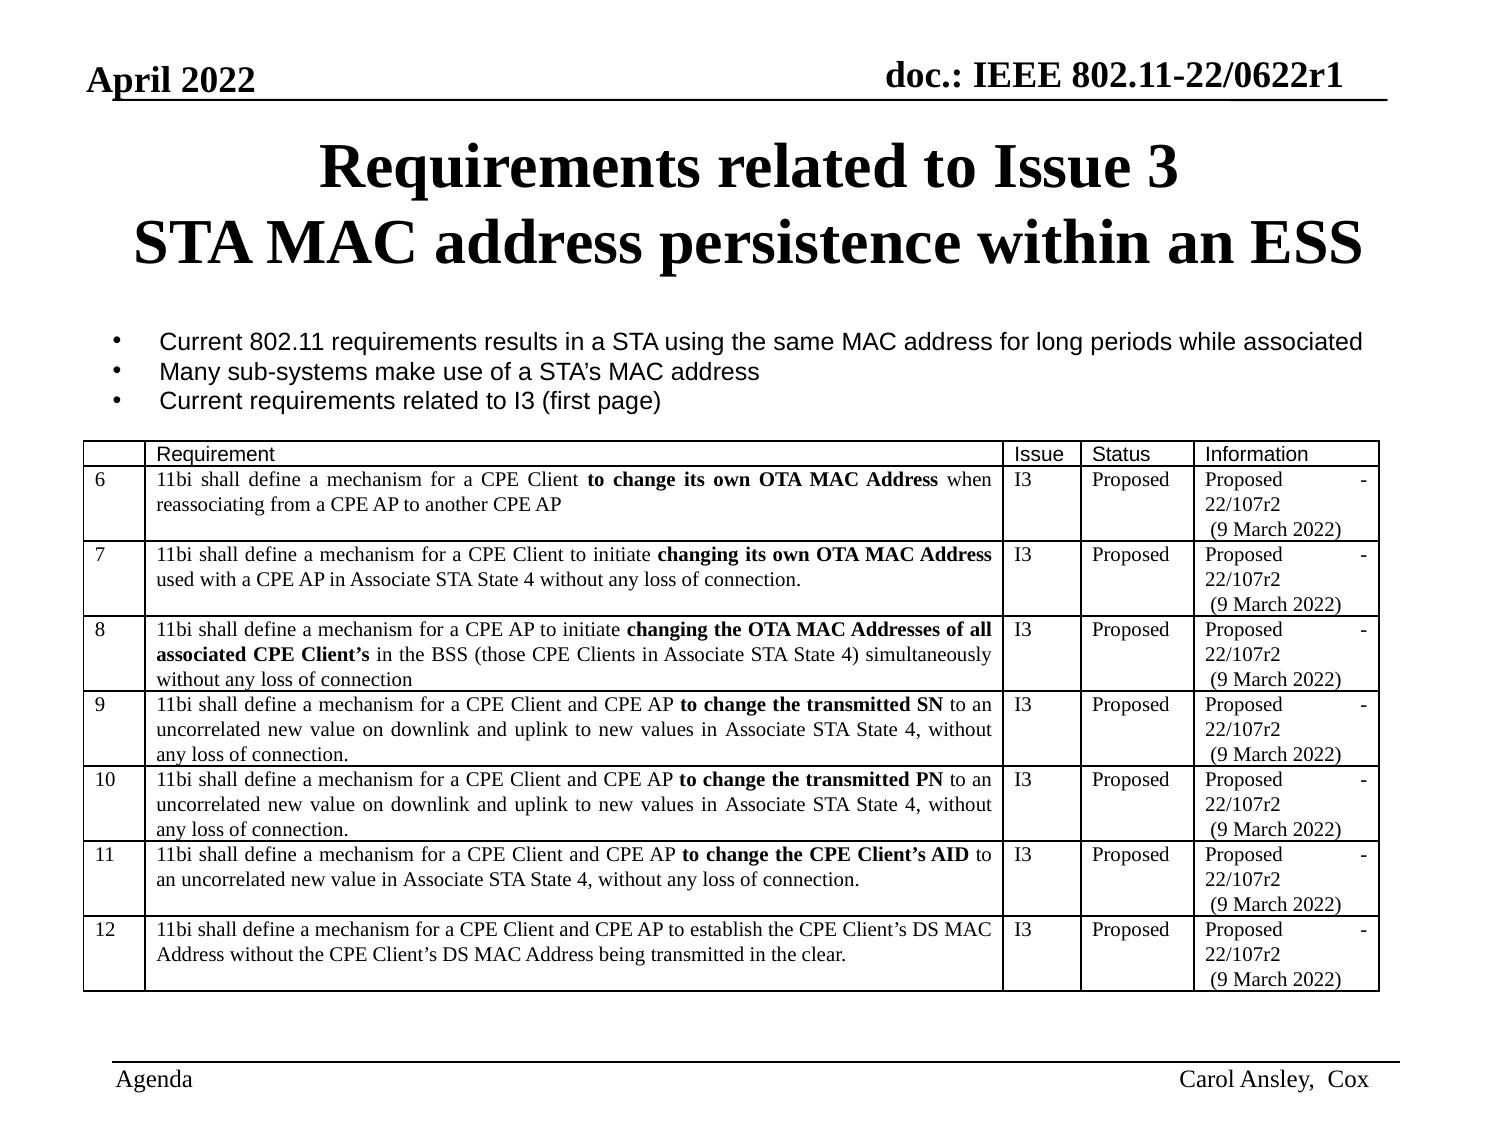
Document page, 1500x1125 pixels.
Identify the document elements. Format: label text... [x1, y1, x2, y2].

table_header [84, 442, 144, 465]
table_cell Proposed - 22/107r2 (9 March 2022) [1195, 767, 1378, 840]
table_cell Proposed [1082, 692, 1193, 765]
list Current 802.11 requirements results in a STA using the same MAC address for long periods while associated Many sub-systems make use of a STA’s MAC address Current requirements related to I3 (first page) [111, 324, 1388, 1001]
table_header Information [1195, 442, 1378, 465]
table_cell Proposed - 22/107r2 (9 March 2022) [1195, 467, 1378, 540]
table_cell 11bi shall define a mechanism for a CPE Client and CPE AP to establish the CPE Client’s DS MAC Address without the CPE Client’s DS MAC Address being transmitted in the clear. [146, 917, 1002, 990]
title Requirements related to Issue 3 STA MAC address persistence within an ESS [111, 111, 1388, 288]
table_cell Proposed - 22/107r2 (9 March 2022) [1195, 692, 1378, 765]
table_cell I3 [1004, 617, 1080, 690]
table_cell I3 [1004, 542, 1080, 615]
table_cell Proposed [1082, 542, 1193, 615]
table_cell I3 [1004, 842, 1080, 915]
table_cell 12 [84, 917, 144, 990]
table_cell I3 [1004, 767, 1080, 840]
table_cell Proposed [1082, 617, 1193, 690]
table_cell 11bi shall define a mechanism for a CPE Client and CPE AP to change the CPE Client’s AID to an uncorrelated new value in Associate STA State 4, without any loss of connection. [146, 842, 1002, 915]
table_cell 10 [84, 767, 144, 840]
table_cell 8 [84, 617, 144, 690]
table_cell 11bi shall define a mechanism for a CPE Client and CPE AP to change the transmitted PN to an uncorrelated new value on downlink and uplink to new values in Associate STA State 4, without any loss of connection. [146, 767, 1002, 840]
table_cell 11bi shall define a mechanism for a CPE AP to initiate changing the OTA MAC Addresses of all associated CPE Client’s in the BSS (those CPE Clients in Associate STA State 4) simultaneously without any loss of connection [146, 617, 1002, 690]
table_cell Proposed - 22/107r2 (9 March 2022) [1195, 617, 1378, 690]
table_cell 11 [84, 842, 144, 915]
table_cell 11bi shall define a mechanism for a CPE Client to initiate changing its own OTA MAC Address used with a CPE AP in Associate STA State 4 without any loss of connection. [146, 542, 1002, 615]
table_cell I3 [1004, 692, 1080, 765]
table_cell 11bi shall define a mechanism for a CPE Client and CPE AP to change the transmitted SN to an uncorrelated new value on downlink and uplink to new values in Associate STA State 4, without any loss of connection. [146, 692, 1002, 765]
table_cell 7 [84, 542, 144, 615]
table_cell Proposed [1082, 467, 1193, 540]
table_cell Proposed - 22/107r2 (9 March 2022) [1195, 917, 1378, 990]
table_cell 6 [84, 467, 144, 540]
table_cell I3 [1004, 917, 1080, 990]
table_cell Proposed - 22/107r2 (9 March 2022) [1195, 842, 1378, 915]
table_cell I3 [1004, 467, 1080, 540]
table_cell 11bi shall define a mechanism for a CPE Client to change its own OTA MAC Address when reassociating from a CPE AP to another CPE AP [146, 467, 1002, 540]
table_header Requirement [146, 442, 1002, 465]
table_cell 9 [84, 692, 144, 765]
table_cell Proposed [1082, 767, 1193, 840]
table_header Issue [1004, 442, 1080, 465]
table_cell Proposed [1082, 917, 1193, 990]
table_cell Proposed - 22/107r2 (9 March 2022) [1195, 542, 1378, 615]
table_cell Proposed [1082, 842, 1193, 915]
table_header Status [1082, 442, 1193, 465]
